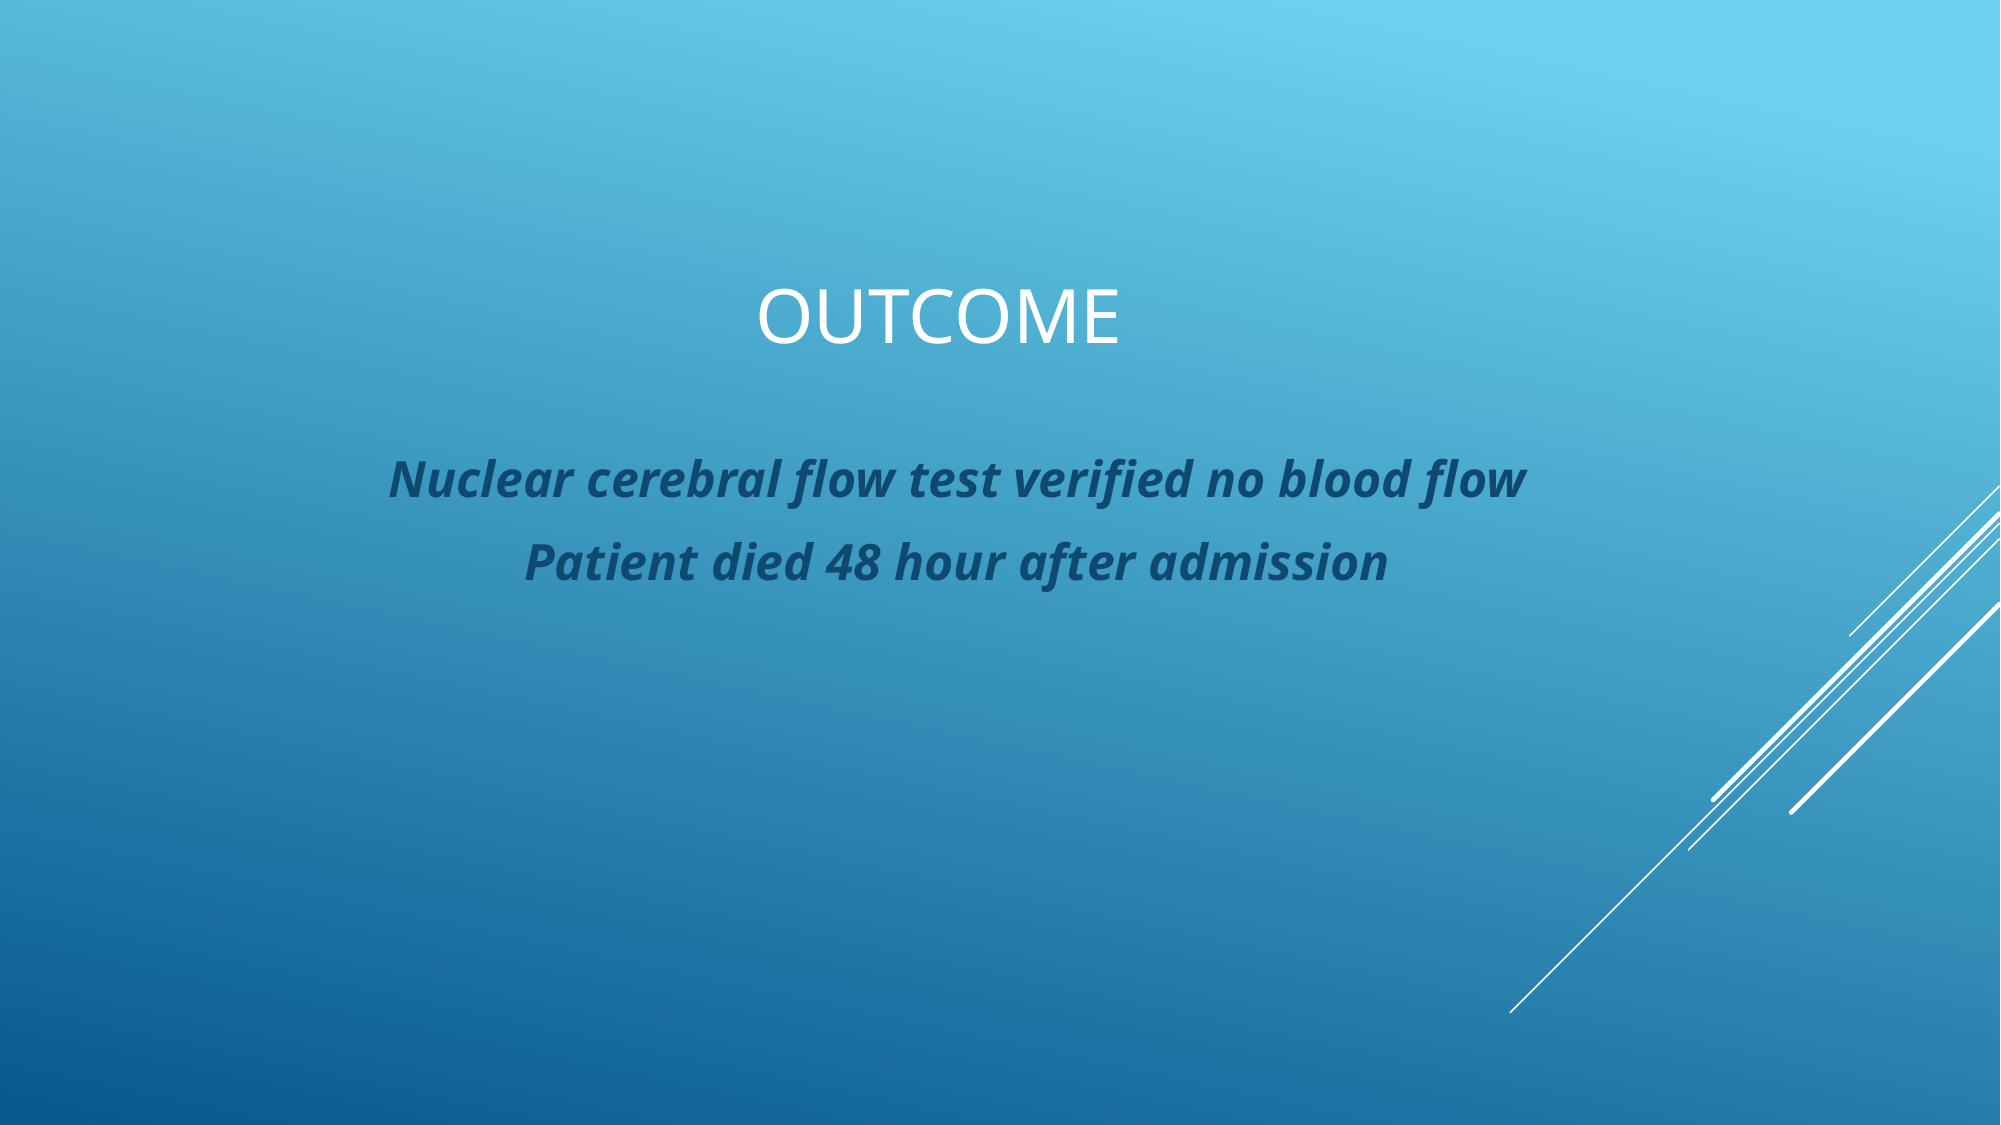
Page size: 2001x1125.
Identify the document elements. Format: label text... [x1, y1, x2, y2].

title Outcome [238, 199, 1639, 366]
list Nuclear cerebral flow test verified no blood flow Patient died 48 hour after admission [257, 440, 1658, 686]
